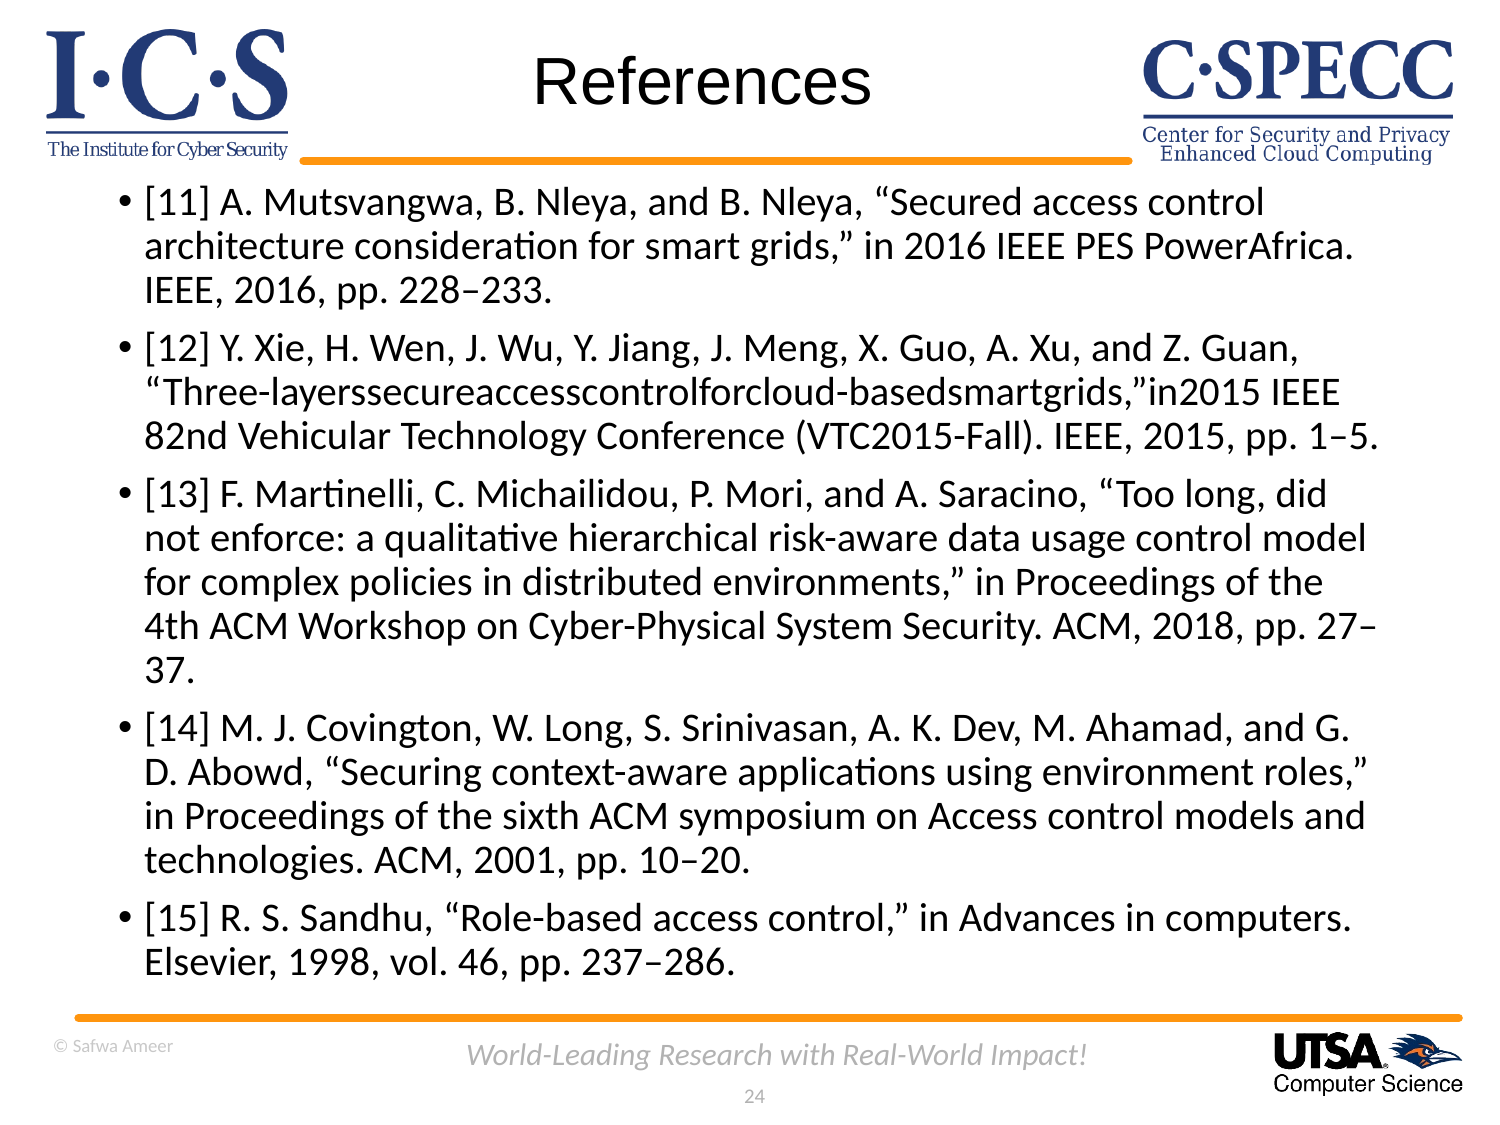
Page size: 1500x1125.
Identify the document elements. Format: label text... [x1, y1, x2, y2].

list [11] A. Mutsvangwa, B. Nleya, and B. Nleya, “Secured access control architecture consideration for smart grids,” in 2016 IEEE PES PowerAfrica. IEEE, 2016, pp. 228–233. [12] Y. Xie, H. Wen, J. Wu, Y. Jiang, J. Meng, X. Guo, A. Xu, and Z. Guan, “Three-layerssecureaccesscontrolforcloud-basedsmartgrids,”in2015 IEEE 82nd Vehicular Technology Conference (VTC2015-Fall). IEEE, 2015, pp. 1–5. [13] F. Martinelli, C. Michailidou, P. Mori, and A. Saracino, “Too long, did not enforce: a qualitative hierarchical risk-aware data usage control model for complex policies in distributed environments,” in Proceedings of the 4th ACM Workshop on Cyber-Physical System Security. ACM, 2018, pp. 27–37. [14] M. J. Covington, W. Long, S. Srinivasan, A. K. Dev, M. Ahamad, and G. D. Abowd, “Securing context-aware applications using environment roles,” in Proceedings of the sixth ACM symposium on Access control models and technologies. ACM, 2001, pp. 10–20. [15] R. S. Sandhu, “Role-based access control,” in Advances in computers. Elsevier, 1998, vol. 46, pp. 237–286. [103, 173, 1397, 1014]
slide_number 24 [719, 1084, 781, 1125]
footer World-Leading Research with Real-World Impact! [450, 1023, 1105, 1084]
picture [46, 29, 288, 160]
title References [298, 51, 1108, 127]
picture [1264, 1022, 1473, 1098]
slide_number © Safwa Ameer [37, 1018, 450, 1073]
picture [1143, 40, 1453, 165]
